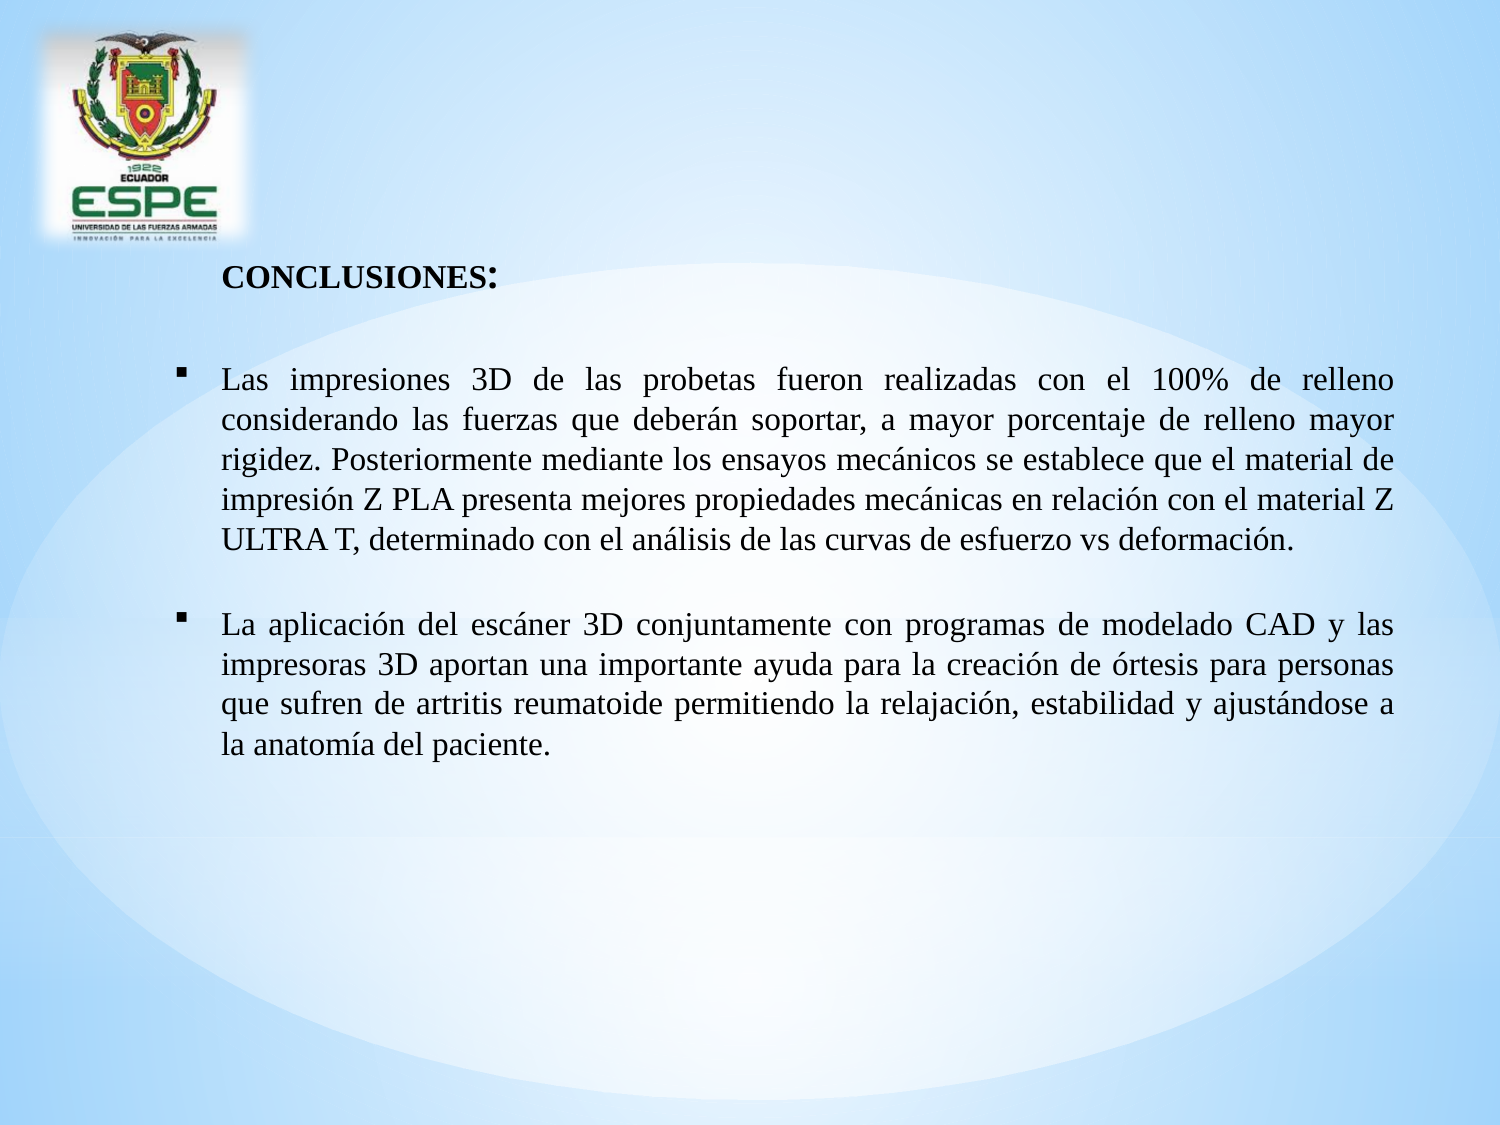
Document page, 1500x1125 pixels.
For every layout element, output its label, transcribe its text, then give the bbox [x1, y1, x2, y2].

text_box CONCLUSIONES: [206, 243, 1010, 304]
picture [24, 14, 265, 256]
text_box Las impresiones 3D de las probetas fueron realizadas con el 100% de relleno considerando las fuerzas que deberán soportar, a mayor porcentaje de relleno mayor rigidez. Posteriormente mediante los ensayos mecánicos se establece que el material de impresión Z PLA presenta mejores propiedades mecánicas en relación con el material Z ULTRA T, determinado con el análisis de las curvas de esfuerzo vs deformación. La aplicación del escáner 3D conjuntamente con programas de modelado CAD y las impresoras 3D aportan una importante ayuda para la creación de órtesis para personas que sufren de artritis reumatoide permitiendo la relajación, estabilidad y ajustándose a la anatomía del paciente. [159, 349, 1412, 814]
